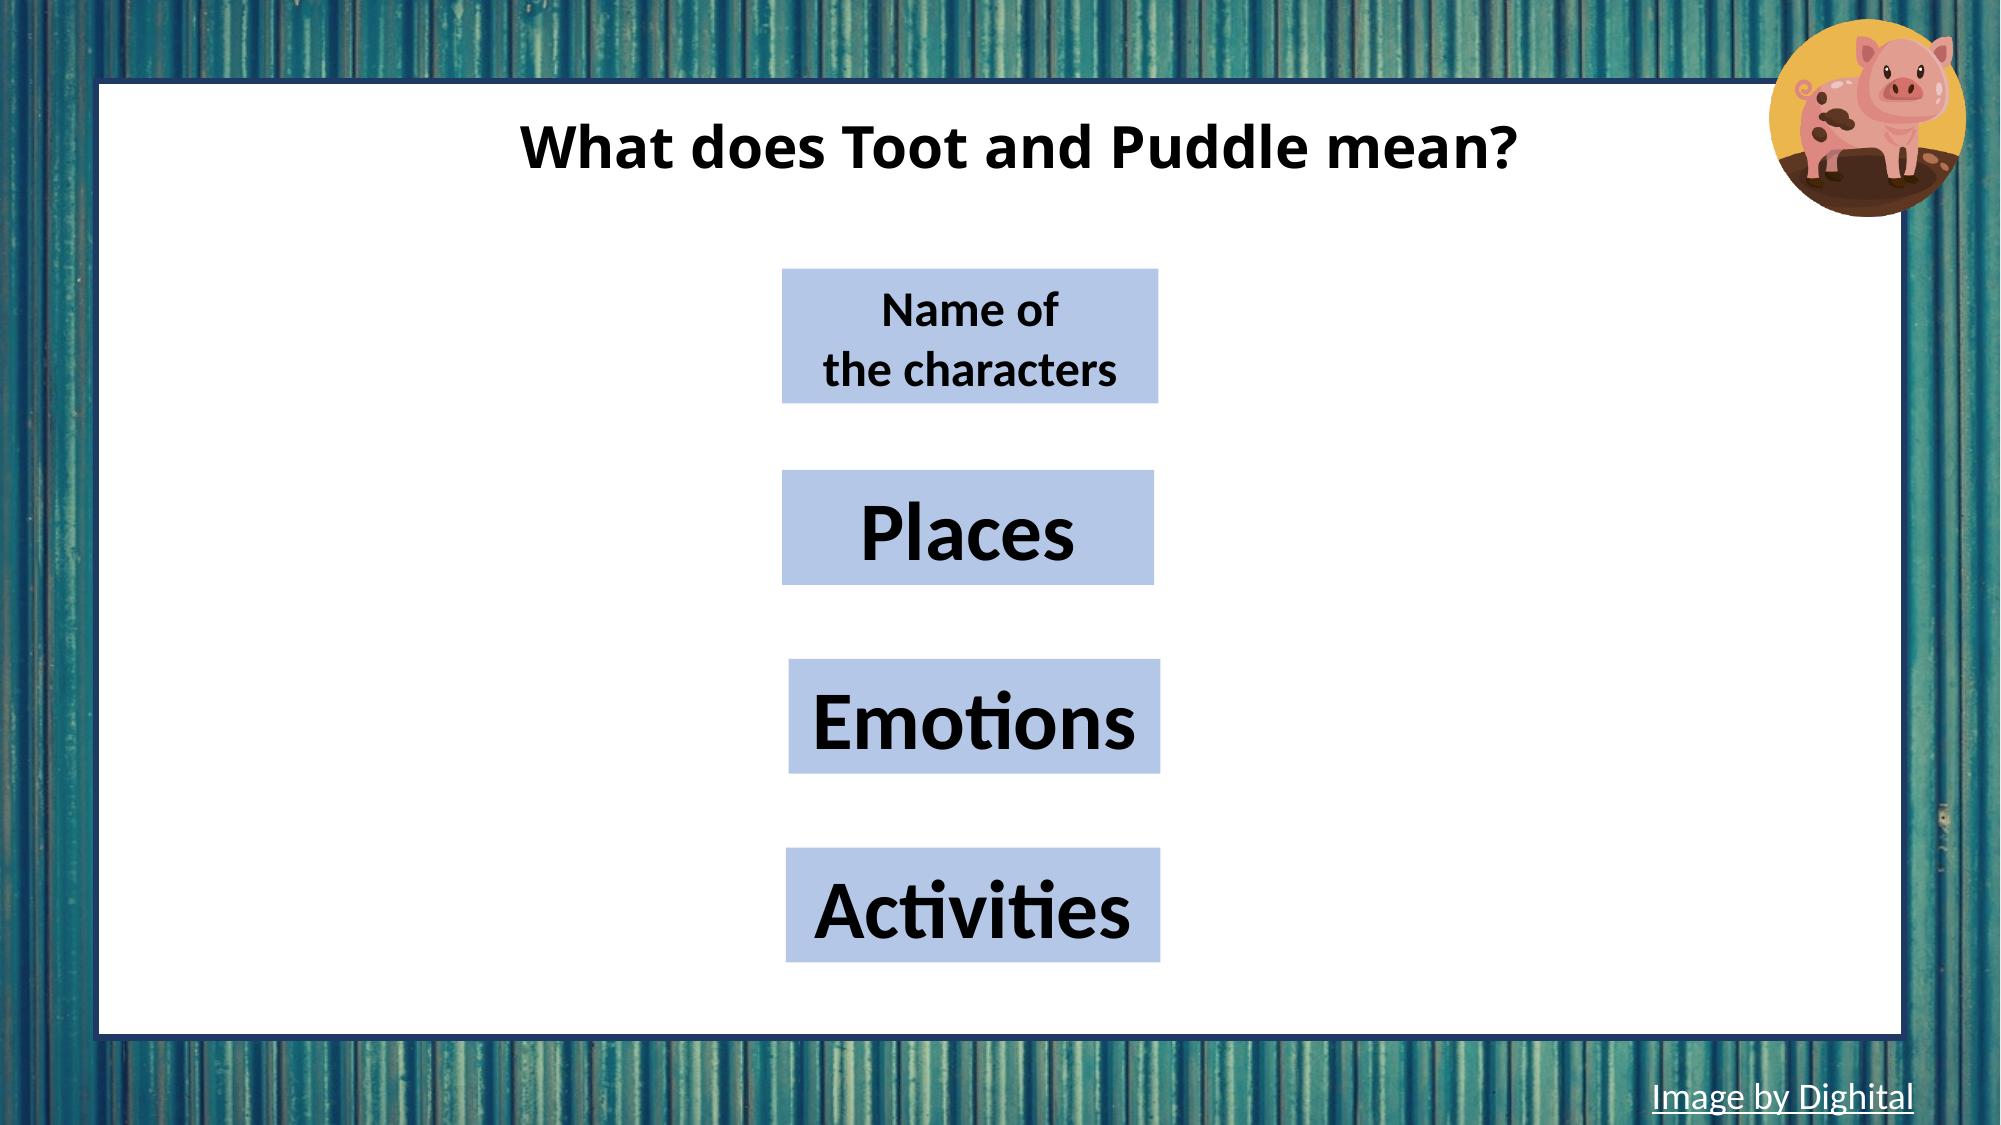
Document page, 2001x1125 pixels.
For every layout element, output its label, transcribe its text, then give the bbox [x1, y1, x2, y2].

subtitle What does Toot and Puddle mean? [269, 111, 1770, 209]
text_box Activities [785, 847, 1161, 963]
text_box Places [782, 469, 1155, 585]
picture [0, 0, 2001, 1125]
text_box Name of the characters [782, 268, 1159, 404]
text_box Emotions [788, 658, 1161, 774]
